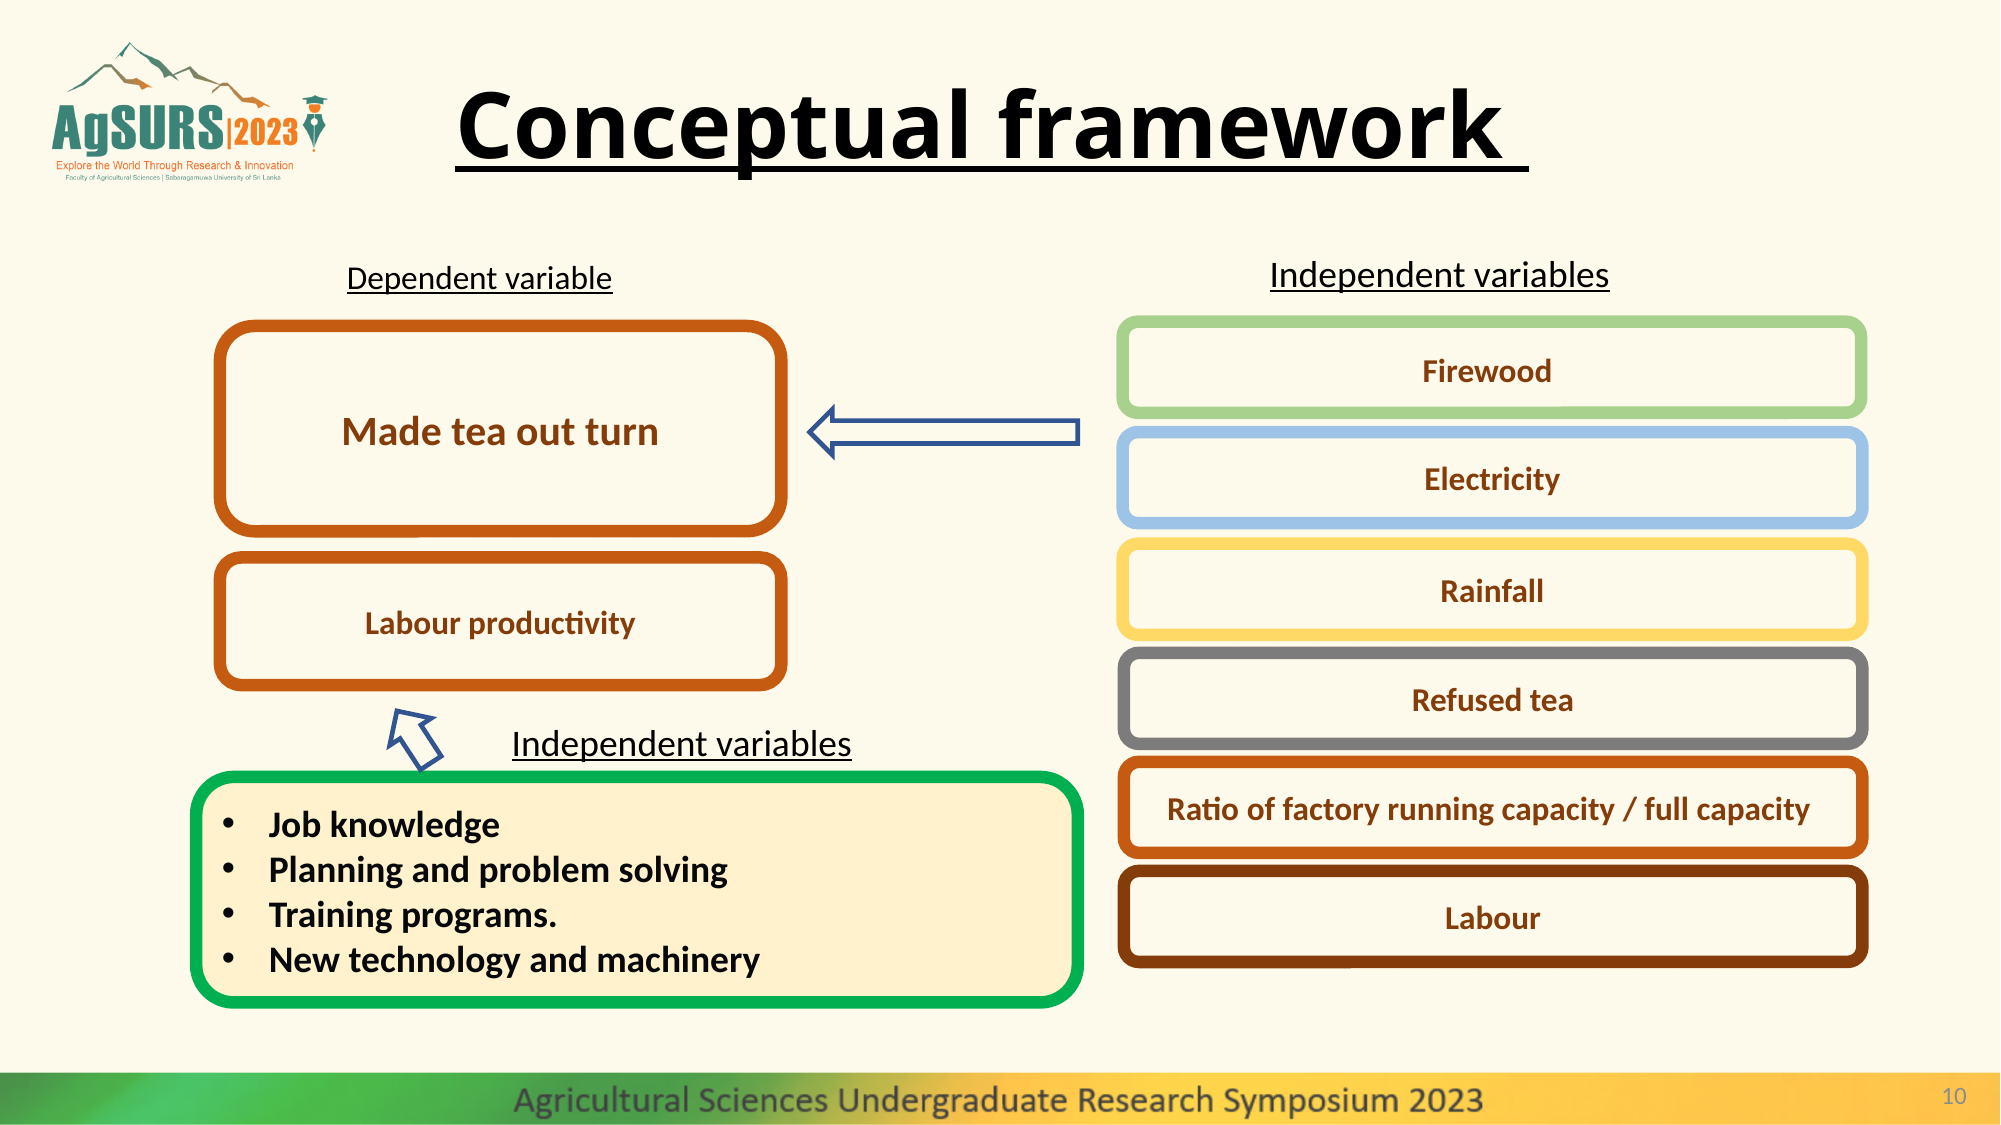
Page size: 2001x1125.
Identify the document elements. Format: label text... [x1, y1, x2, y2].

picture [0, 0, 2000, 1125]
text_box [196, 242, 1863, 1003]
title Conceptual framework [129, 16, 1855, 234]
slide_number 10 [1531, 1065, 1982, 1125]
